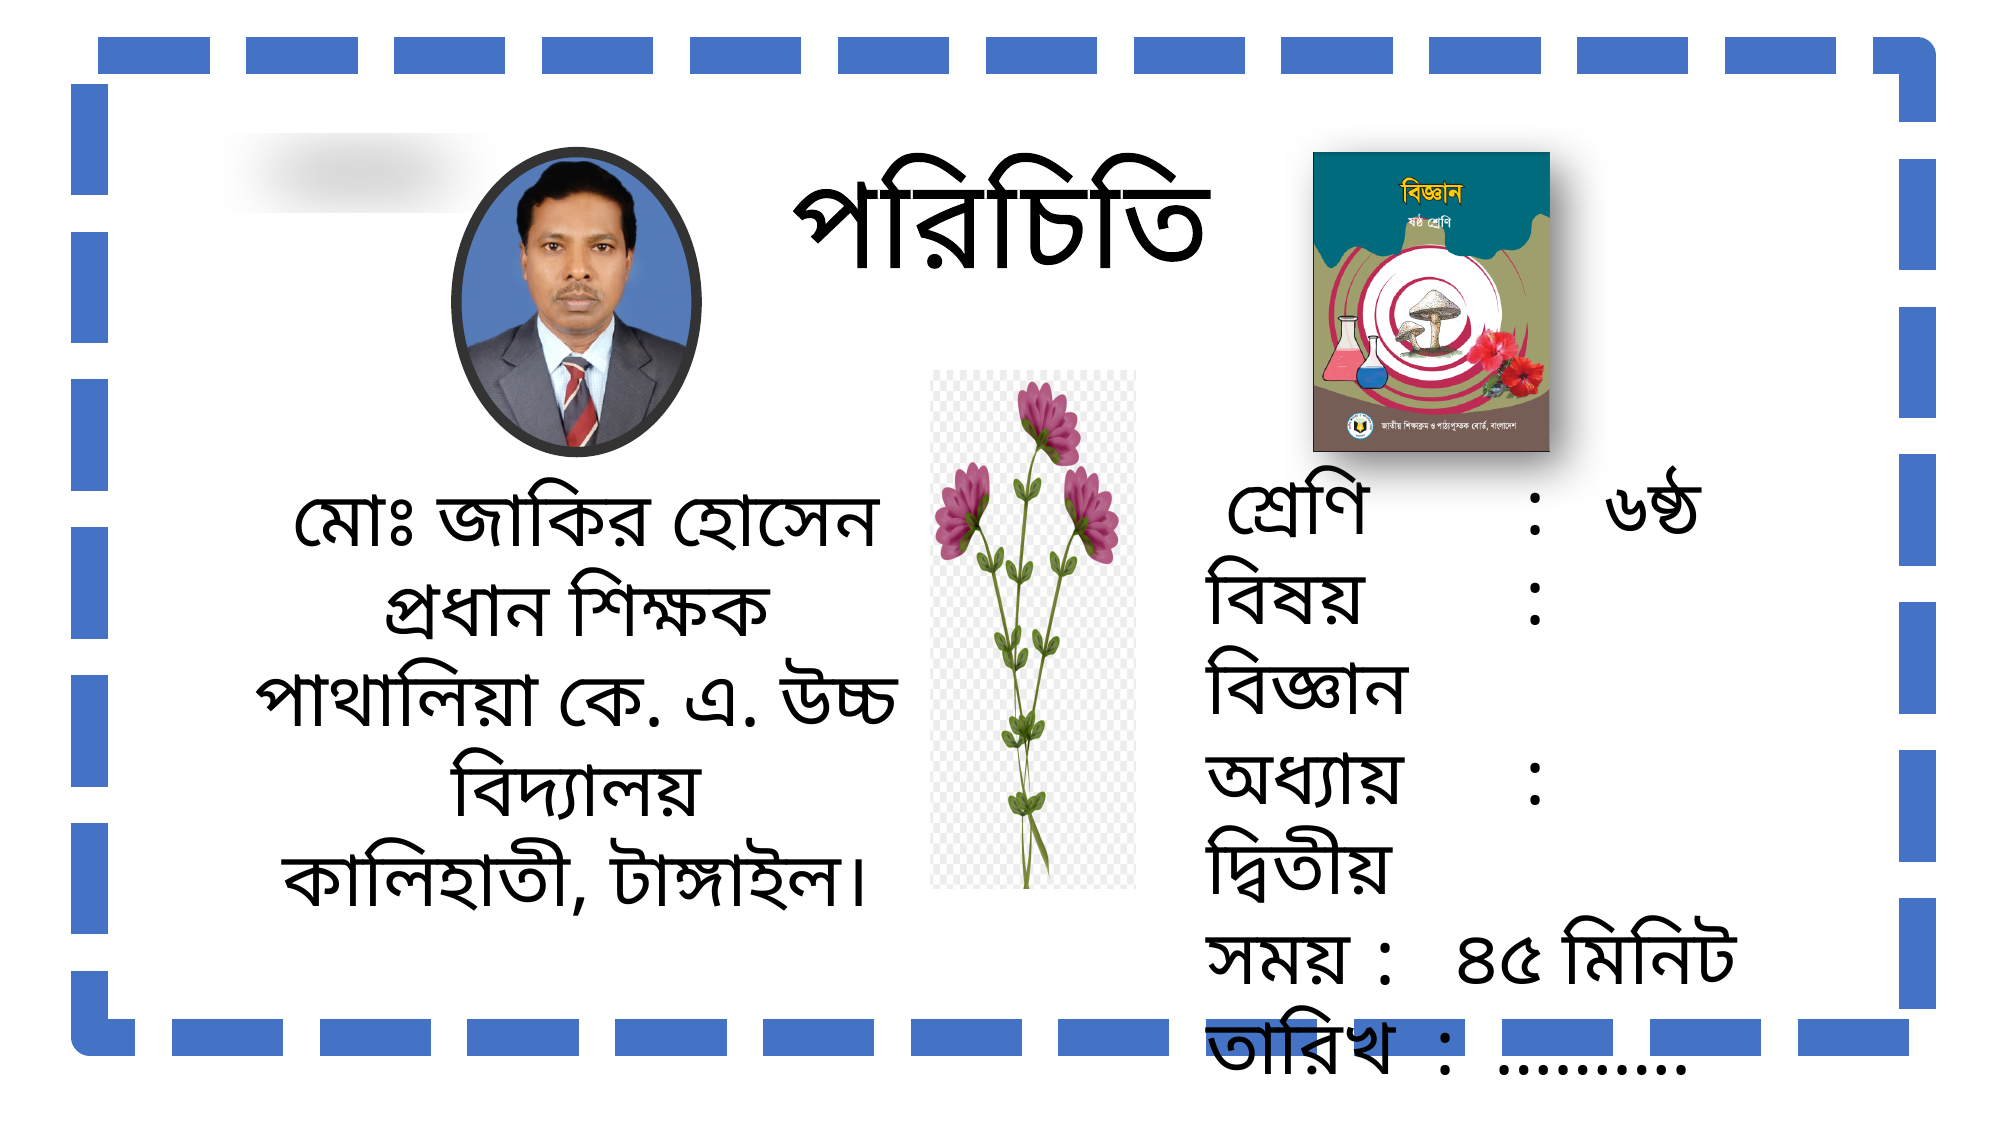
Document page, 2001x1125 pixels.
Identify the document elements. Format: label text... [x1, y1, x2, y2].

text_box শ্রেণি : ৬ষ্ঠ বিষয় : বিজ্ঞান অধ্যায় : দ্বিতীয় সময় : ৪৫ মিনিট তারিখ : ………. [1191, 452, 1792, 1097]
text_box মোঃ জাকির হোসেন প্রধান শিক্ষক পাথালিয়া কে. এ. উচ্চ বিদ্যালয় কালিহাতী, টাঙ্গাইল। [203, 463, 950, 929]
picture [929, 370, 1136, 889]
picture [1313, 152, 1550, 452]
text_box [89, 55, 1919, 1038]
picture [456, 152, 697, 453]
